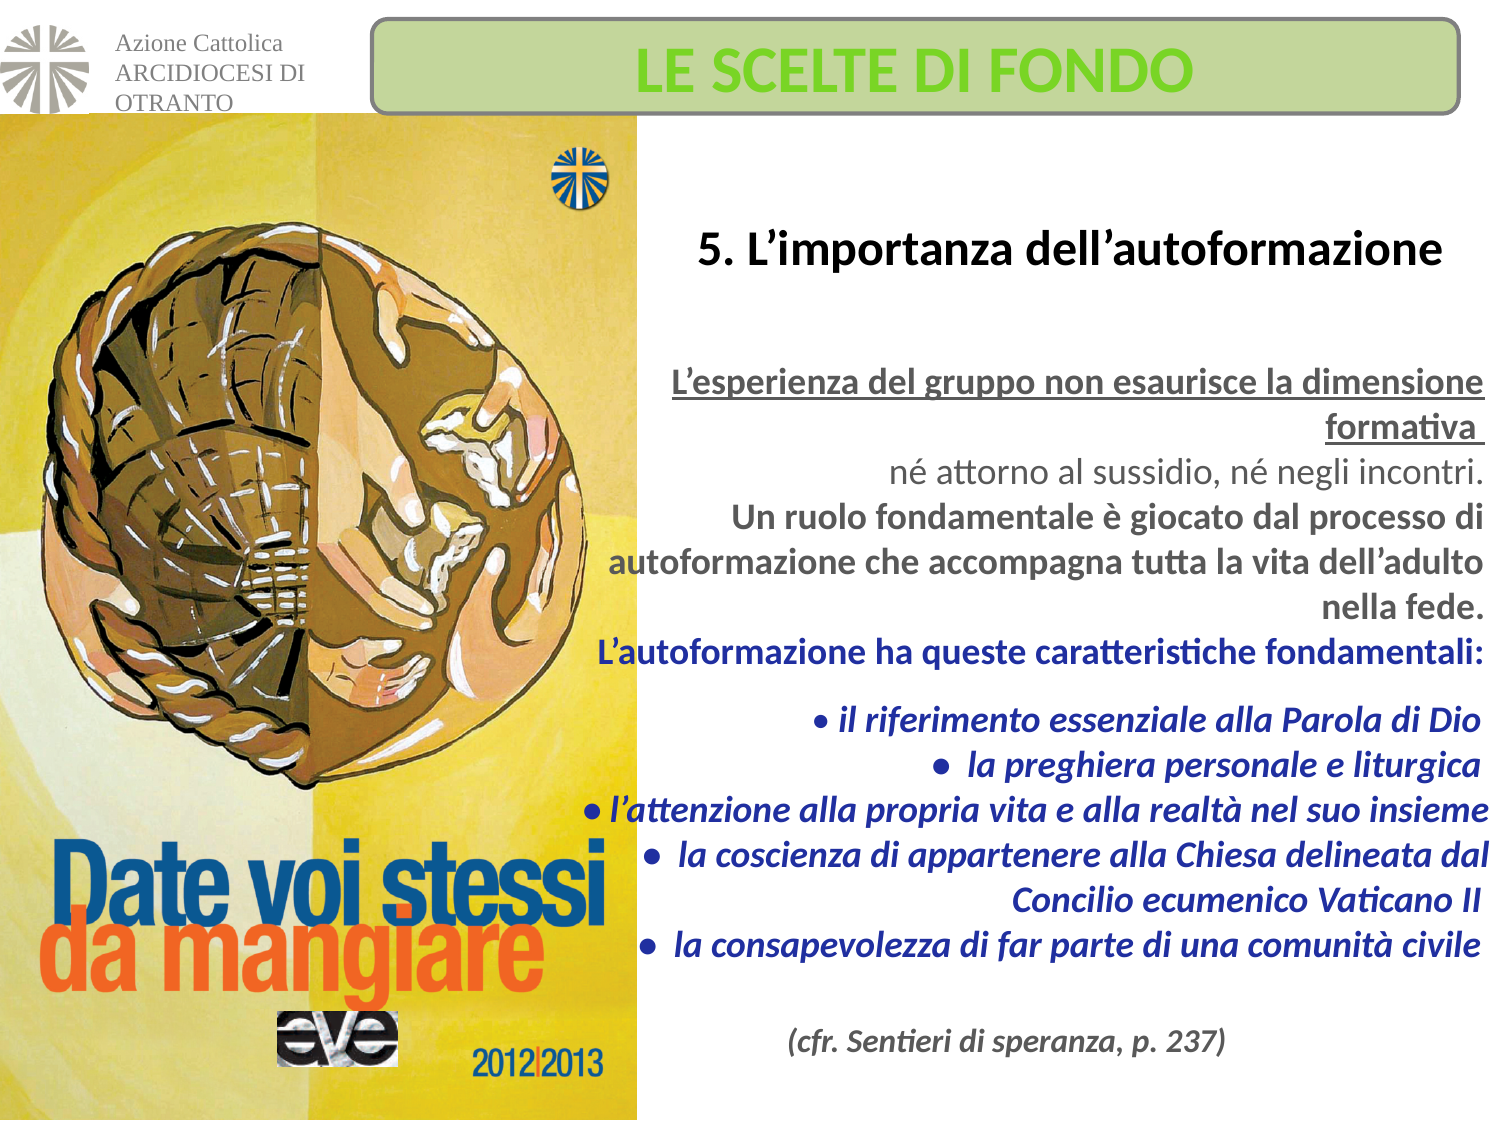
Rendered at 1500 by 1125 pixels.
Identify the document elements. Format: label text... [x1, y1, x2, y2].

text_box 5. L’importanza dell’autoformazione [682, 208, 1459, 283]
picture [0, 25, 637, 1120]
text_box • il riferimento essenziale alla Parola di Dio • la preghiera personale e liturgica • l’attenzione alla propria vita e alla realtà nel suo insieme • la coscienza di appartenere alla Chiesa delineata dal Concilio ecumenico Vaticano II • la consapevolezza di far parte di una comunità civile [641, 688, 1500, 973]
text_box Le Scelte di Fondo [369, 16, 1461, 116]
text_box L’esperienza del gruppo non esaurisce la dimensione formativa né attorno al sussidio, né negli incontri. Un ruolo fondamentale è giocato dal processo di autoformazione che accompagna tutta la vita dell’adulto nella fede. L’autoformazione ha queste caratteristiche fondamentali: [641, 349, 1500, 680]
text_box (cfr. Sentieri di speranza, p. 237) [641, 1011, 1453, 1066]
text_box Azione Cattolica ARCIDIOCESI DI OTRANTO [100, 19, 338, 112]
